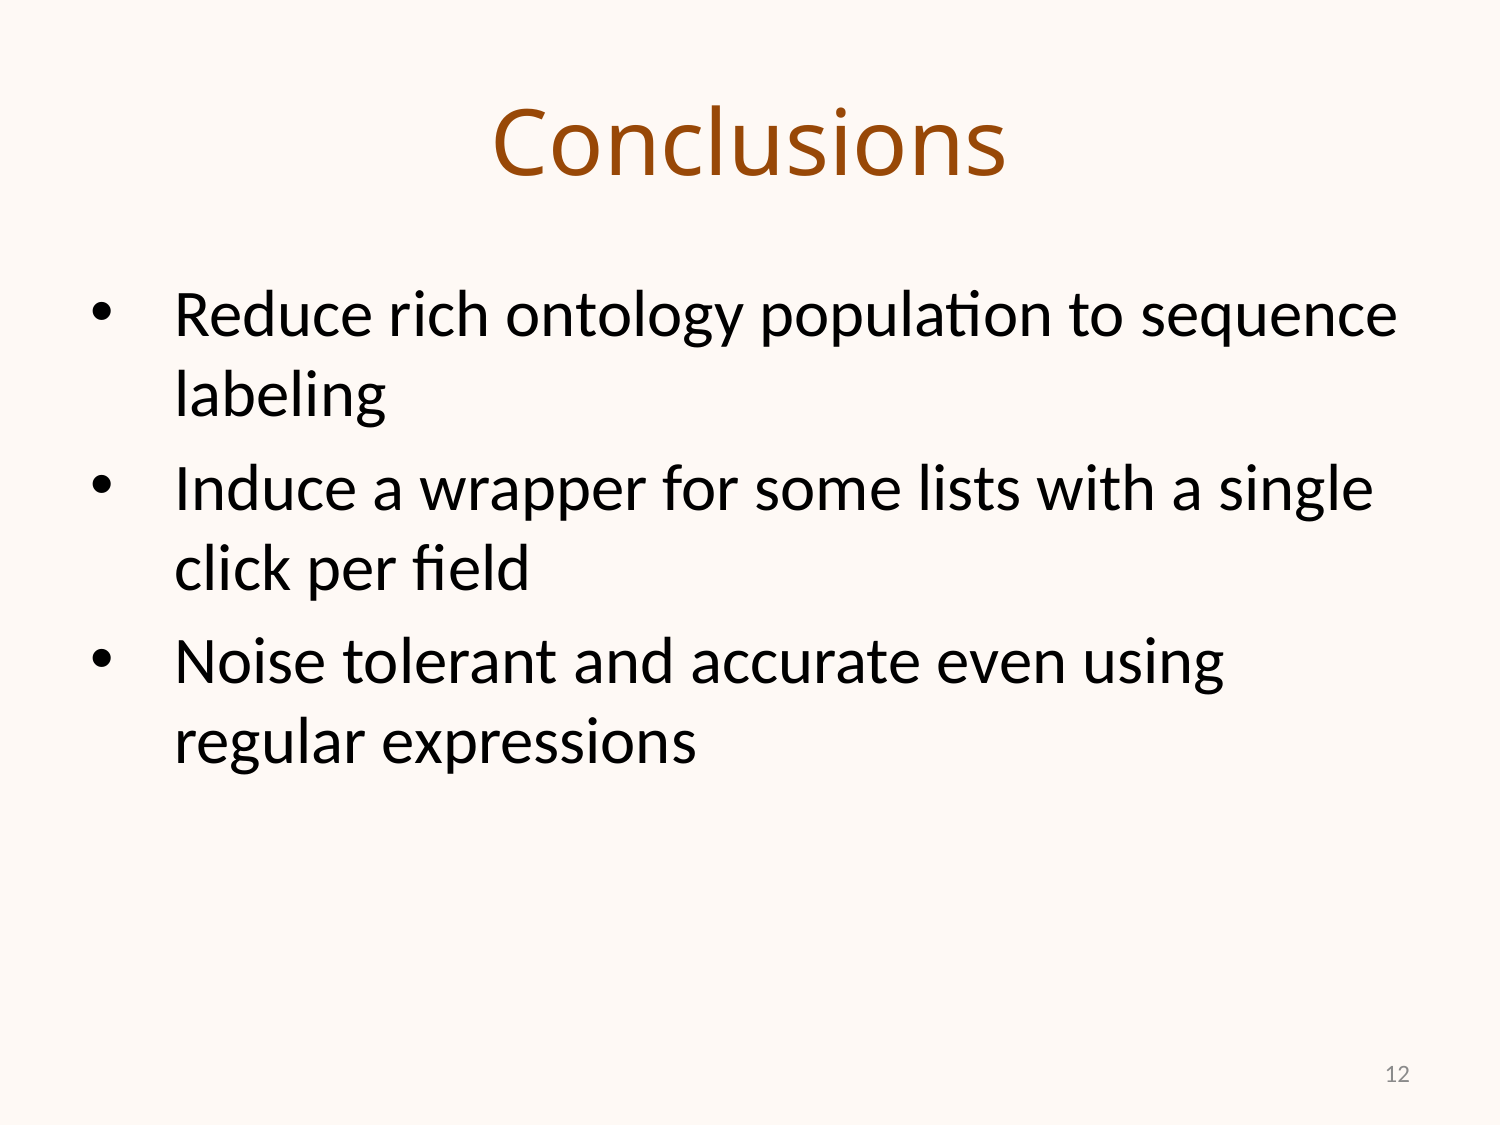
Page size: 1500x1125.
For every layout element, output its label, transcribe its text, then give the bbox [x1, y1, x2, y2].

slide_number 12 [1074, 1042, 1425, 1103]
list Reduce rich ontology population to sequence labeling Induce a wrapper for some lists with a single click per field Noise tolerant and accurate even using regular expressions [75, 262, 1425, 1005]
title Conclusions [75, 45, 1425, 233]
